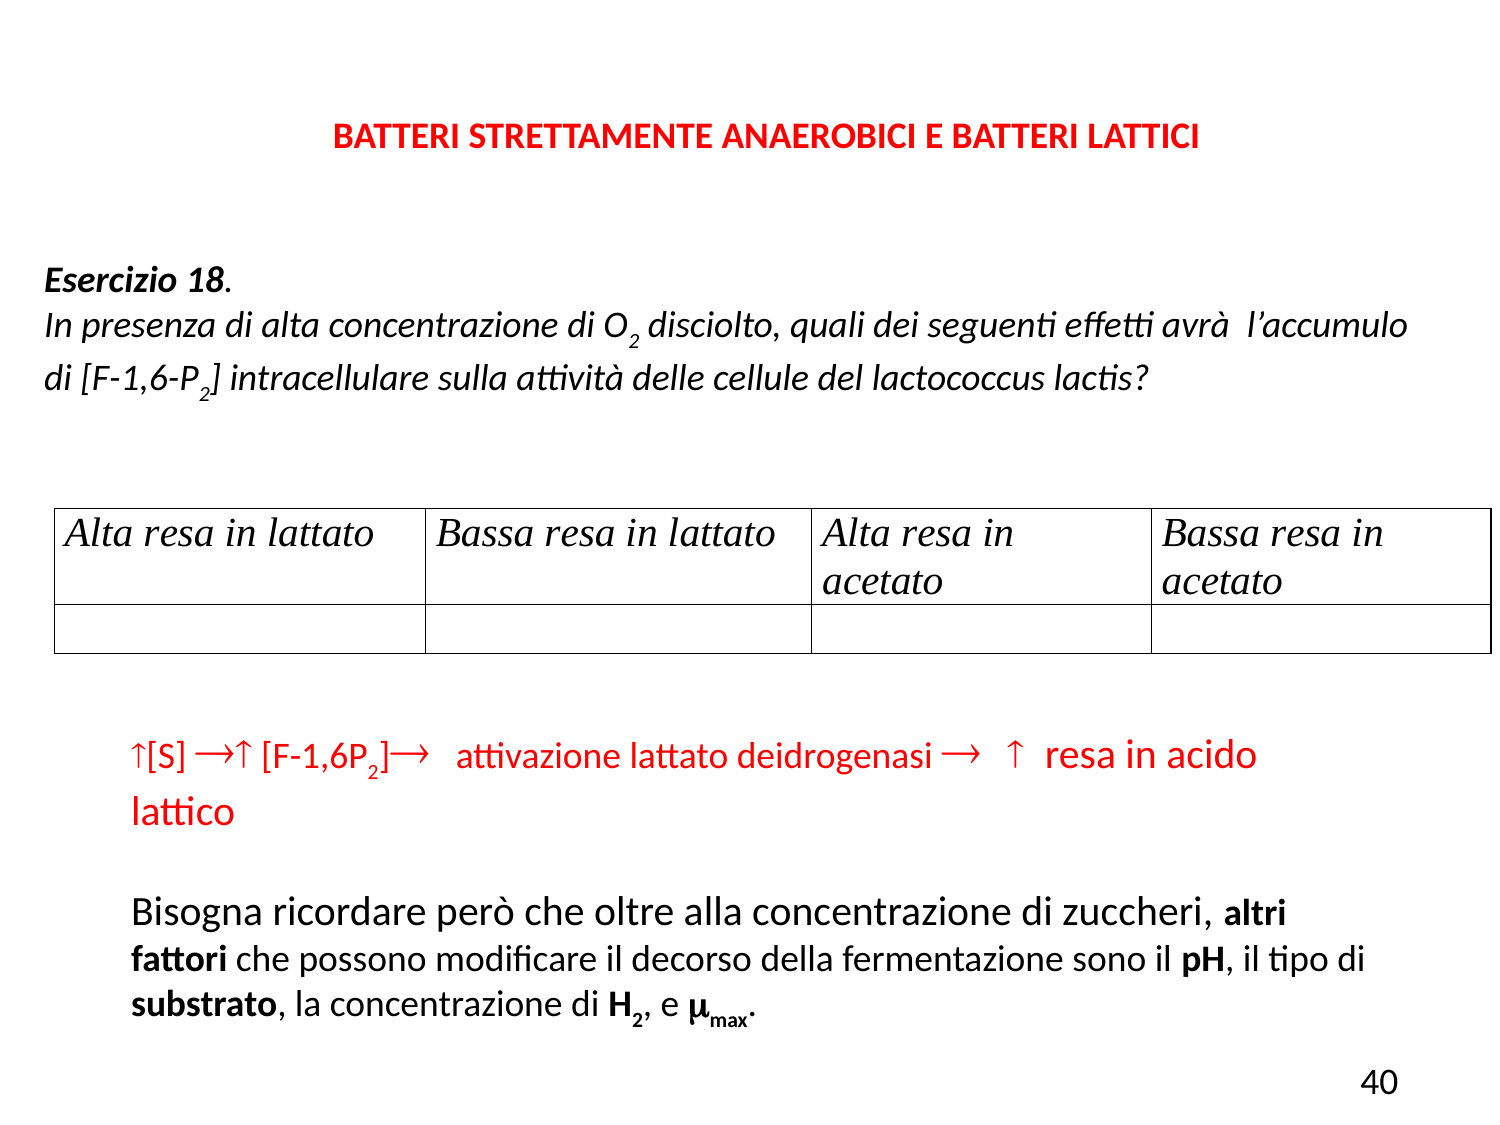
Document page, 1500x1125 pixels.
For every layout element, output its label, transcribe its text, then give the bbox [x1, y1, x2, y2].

text_box ­[S] ®­ [F-1,6P2]® attivazione lattato deidrogenasi ® ­ resa in acido lattico Bisogna ricordare però che oltre alla concentrazione di zuccheri, altri fattori che possono modificare il decorso della fermentazione sono il pH, il tipo di substrato, la concentrazione di H2, e mmax. [116, 711, 1383, 1040]
text_box Esercizio 18. In presenza di alta concentrazione di O2 disciolto, quali dei seguenti effetti avrà l’accumulo di [F-1,6-P2] intracellulare sulla attività delle cellule del lactococcus lactis? [29, 247, 1451, 414]
text_box BATTERI STRETTAMENTE ANAEROBICI E BATTERI LATTICI [99, 103, 1435, 163]
text_box 40 [1345, 1049, 1500, 1110]
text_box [53, 507, 1500, 695]
